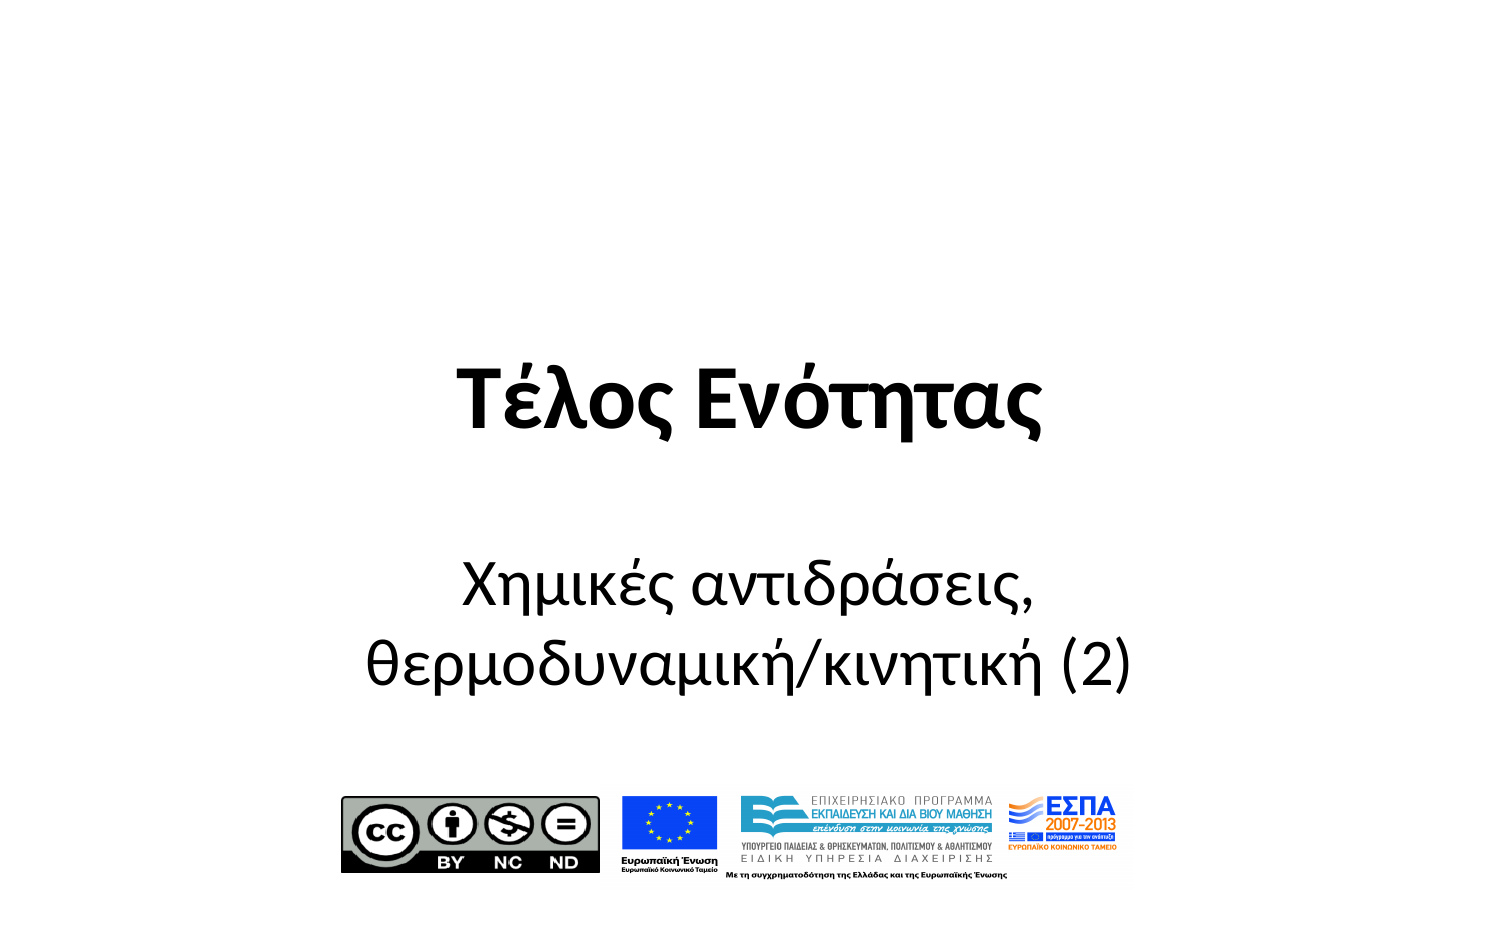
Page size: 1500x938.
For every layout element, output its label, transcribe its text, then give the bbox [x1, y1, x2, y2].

title Τέλος Ενότητας [112, 291, 1388, 493]
subtitle Χημικές αντιδράσεις, θερμοδυναμική/κινητική (2) [112, 531, 1388, 771]
picture [341, 783, 1133, 890]
